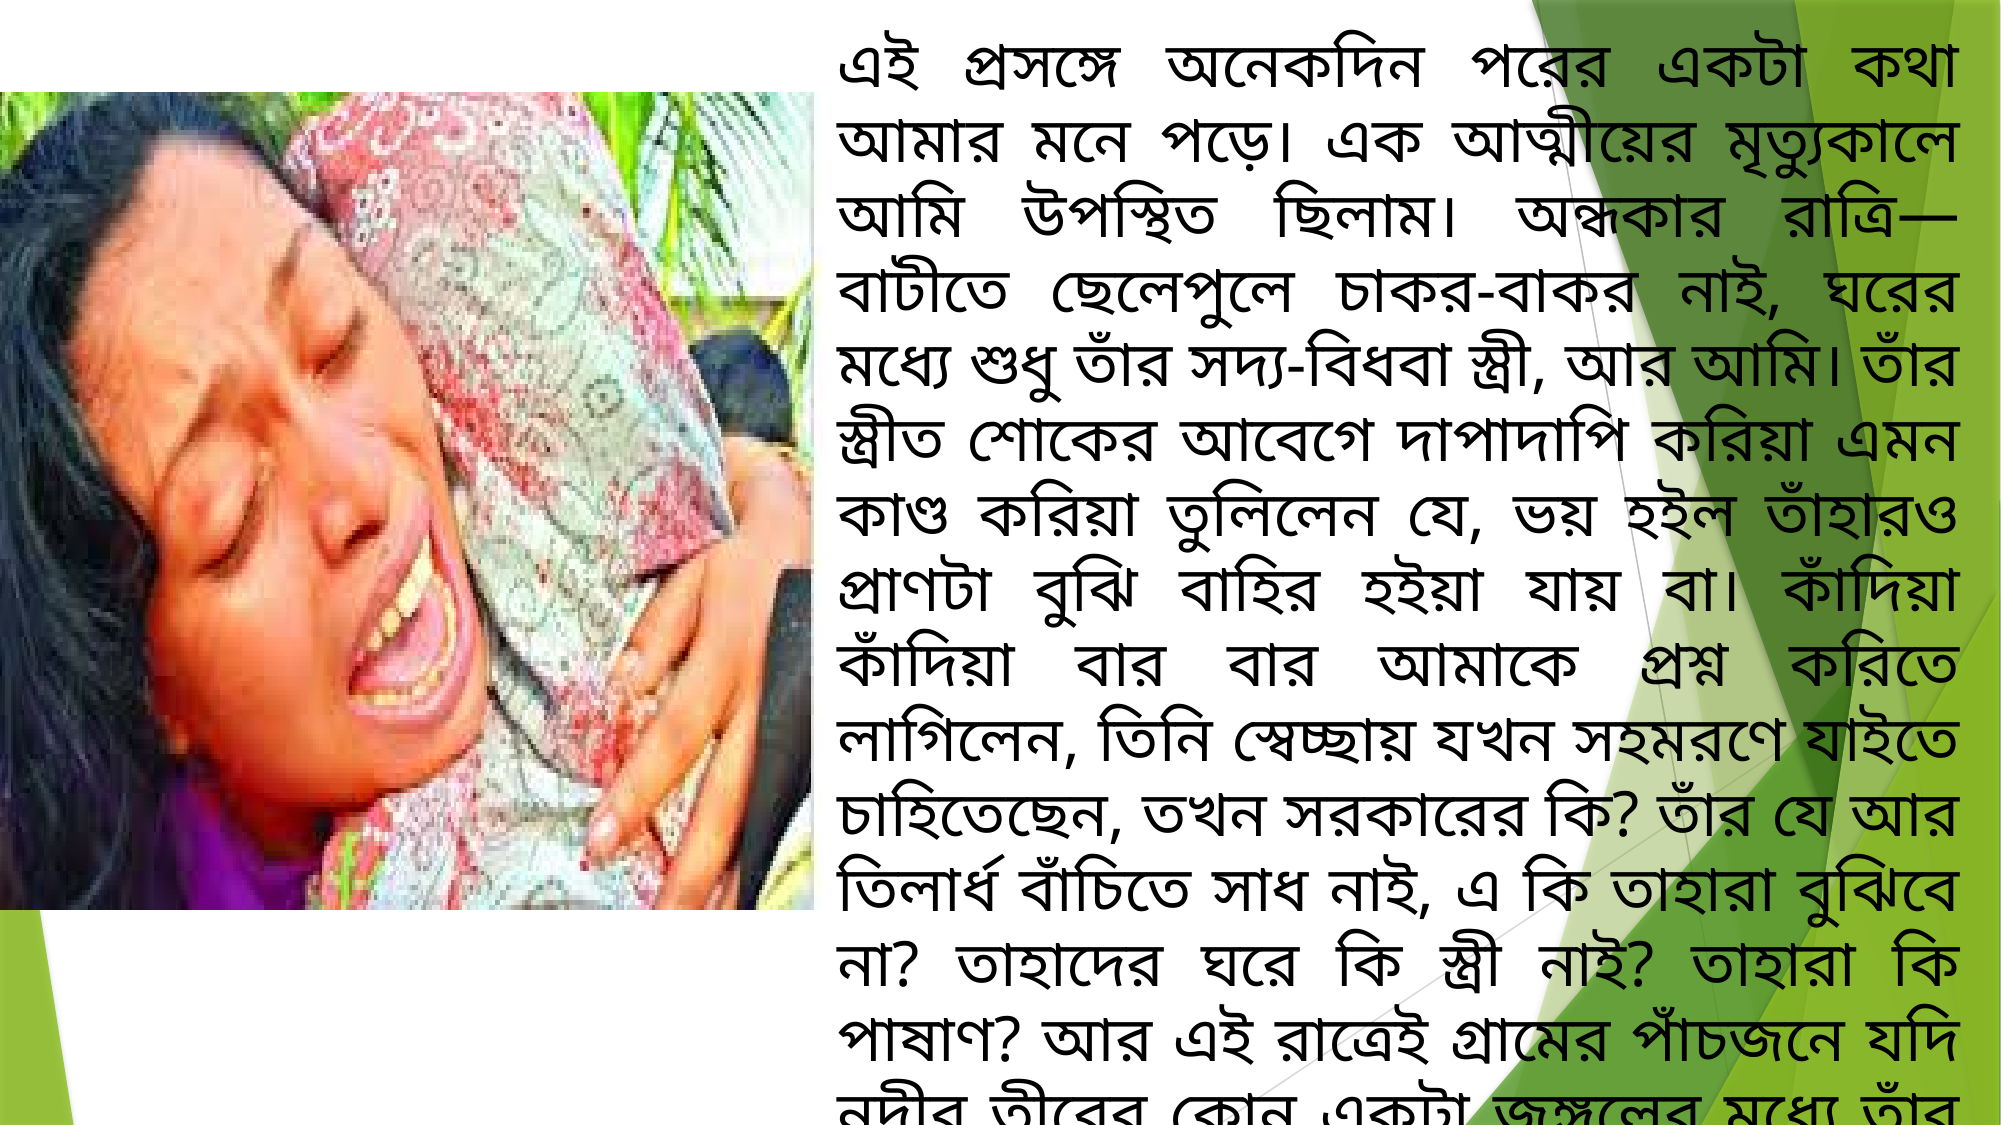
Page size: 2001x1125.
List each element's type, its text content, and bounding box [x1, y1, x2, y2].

text_box এই প্রসঙ্গে অনেকদিন পরের একটা কথা আমার মনে পড়ে। এক আত্মীয়ের মৃত্যুকালে আমি উপস্থিত ছিলাম। অন্ধকার রাত্রি—বাটীতে ছেলেপুলে চাকর-বাকর নাই, ঘরের মধ্যে শুধু তাঁর সদ্য-বিধবা স্ত্রী, আর আমি। তাঁর স্ত্রীত শোকের আবেগে দাপাদাপি করিয়া এমন কাণ্ড করিয়া তুলিলেন যে, ভয় হইল তাঁহারও প্রাণটা বুঝি বাহির হইয়া যায় বা। কাঁদিয়া কাঁদিয়া বার বার আমাকে প্রশ্ন করিতে লাগিলেন, তিনি স্বেচ্ছায় যখন সহমরণে যাইতে চাহিতেছেন, তখন সরকারের কি? তাঁর যে আর তিলার্ধ বাঁচিতে সাধ নাই, এ কি তাহারা বুঝিবে না? তাহাদের ঘরে কি স্ত্রী নাই? তাহারা কি পাষাণ? আর এই রাত্রেই গ্রামের পাঁচজনে যদি নদীর তীরের কোন একটা জঙ্গলের মধ্যে তাঁর সহমরণের যোগাড় করিয়া দেয় ত পুলিশের লোক জানিবে কি করিয়া? এমনি কত কি। [822, 17, 1975, 1125]
picture [0, 92, 824, 911]
